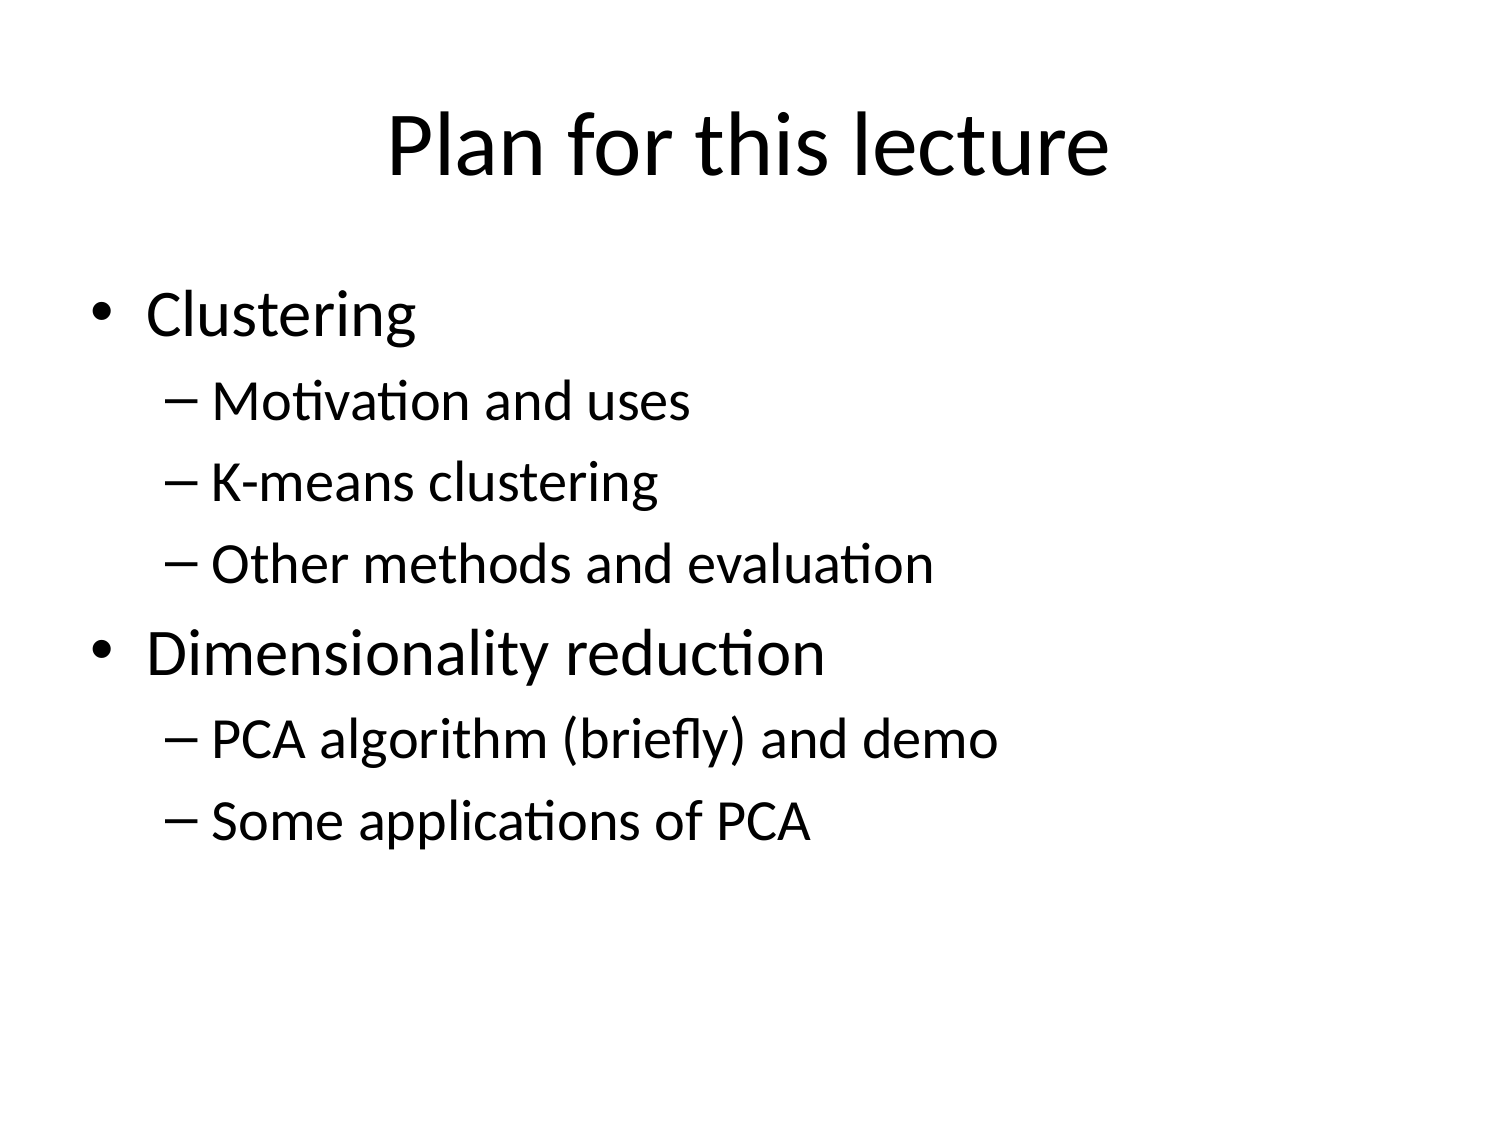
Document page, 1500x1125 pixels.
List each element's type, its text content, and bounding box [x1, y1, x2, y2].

title Plan for this lecture [75, 45, 1425, 233]
list Clustering Motivation and uses K-means clustering Other methods and evaluation Dimensionality reduction PCA algorithm (briefly) and demo Some applications of PCA [75, 262, 1425, 1005]
